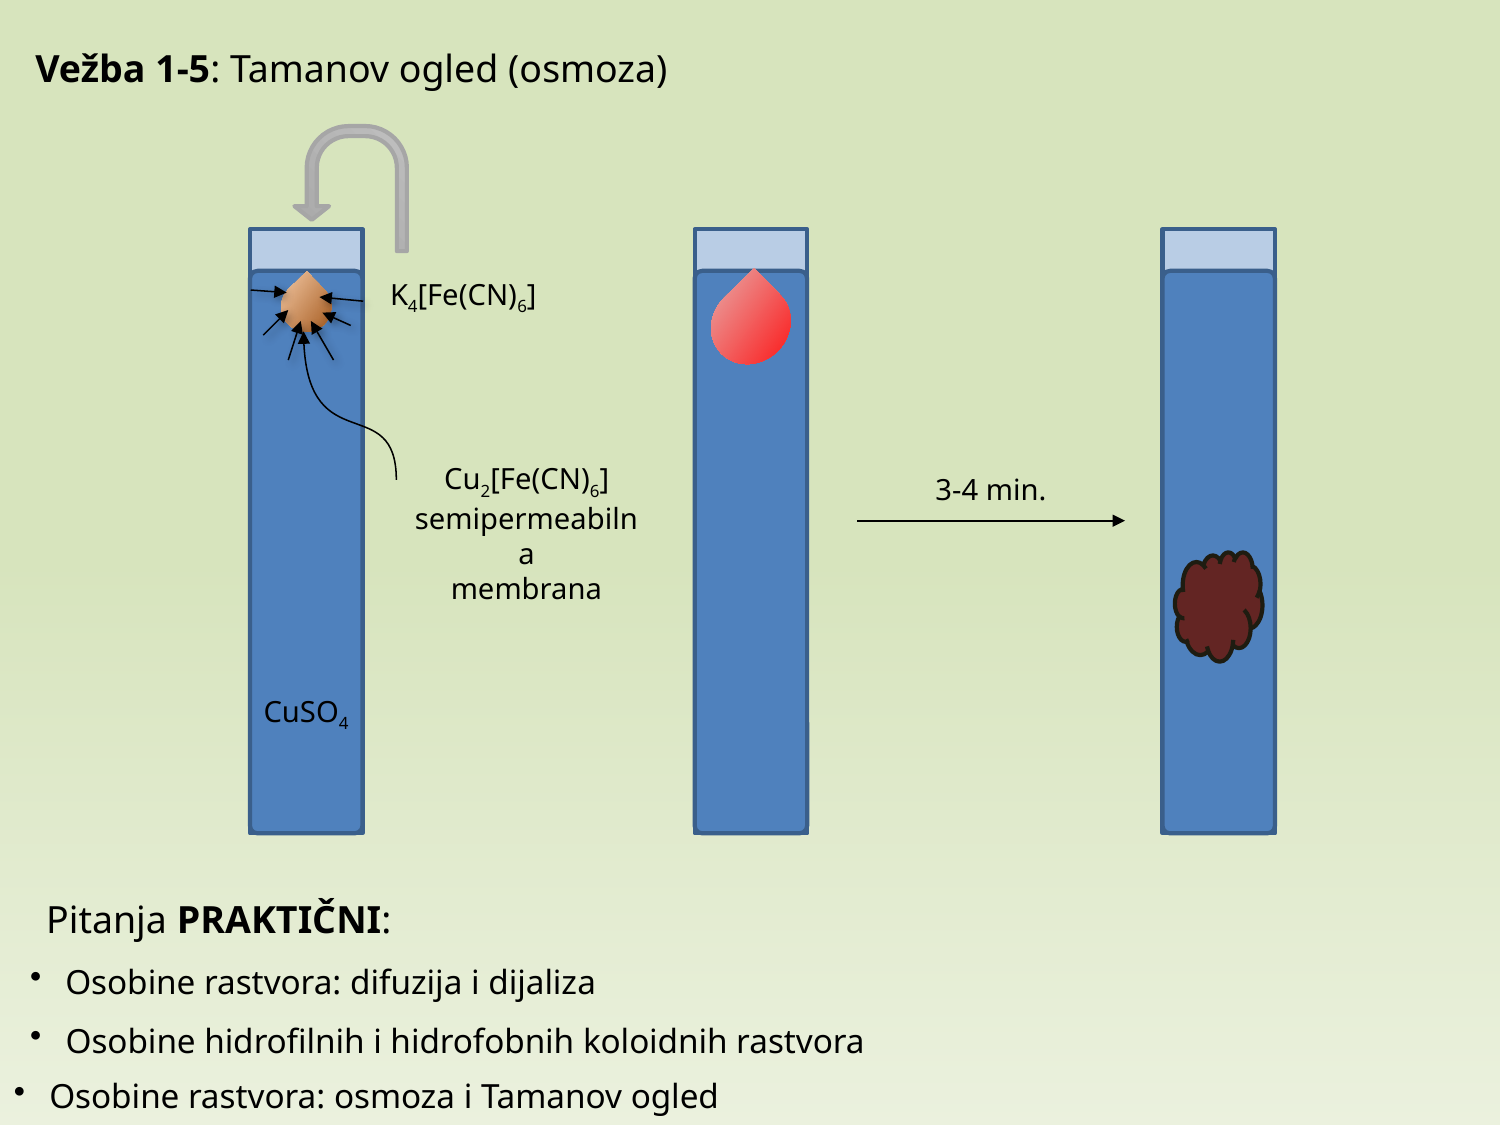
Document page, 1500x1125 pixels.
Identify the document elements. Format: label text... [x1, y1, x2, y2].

text_box [709, 266, 793, 367]
text_box Pitanja PRAKTIČNI: [31, 888, 407, 949]
text_box Cu2[Fe(CN)6] semipermeabilna membrana [392, 453, 661, 613]
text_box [275, 358, 425, 453]
text_box Osobine rastvora: difuzija i dijaliza [15, 953, 678, 1009]
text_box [250, 289, 287, 293]
text_box [692, 268, 810, 836]
text_box Osobine hidrofilnih i hidrofobnih koloidnih rastvora [15, 1012, 891, 1068]
text_box [1160, 227, 1277, 275]
text_box [1172, 550, 1265, 664]
text_box [247, 298, 365, 836]
text_box CuSO4 [248, 685, 364, 741]
text_box K4[Fe(CN)6] [375, 268, 552, 324]
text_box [322, 312, 351, 326]
text_box Vežba 1-5: Tamanov ogled (osmoza) [20, 37, 683, 98]
text_box [693, 227, 809, 273]
text_box [248, 227, 365, 276]
text_box Osobine rastvora: osmoza i Tamanov ogled [0, 1068, 735, 1123]
text_box [247, 268, 365, 297]
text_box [287, 320, 301, 357]
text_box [319, 296, 364, 302]
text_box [310, 320, 334, 357]
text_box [263, 309, 289, 336]
text_box [292, 123, 409, 254]
text_box [1160, 268, 1278, 836]
text_box [279, 269, 329, 321]
text_box 3-4 min. [920, 463, 1062, 514]
